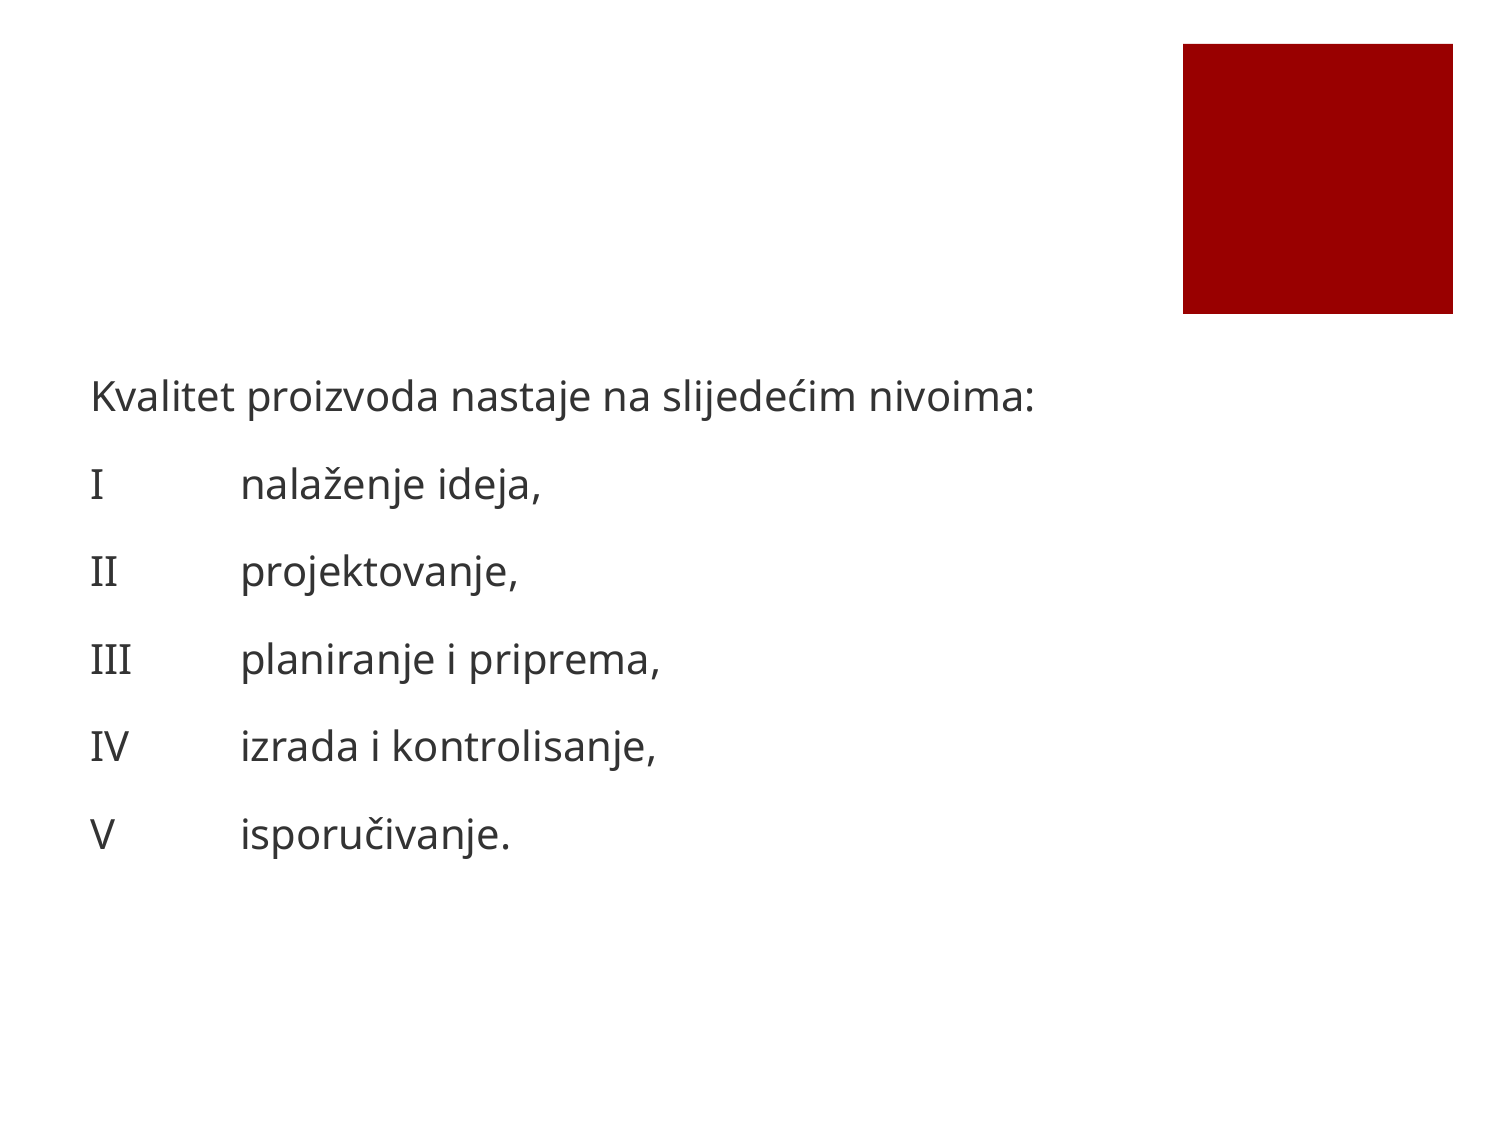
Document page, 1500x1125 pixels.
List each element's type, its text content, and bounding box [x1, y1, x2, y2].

list Kvalitet proizvoda nastaje na slijedećim nivoima: I nalaženje ideja, II projektovanje, III planiranje i priprema, IV izrada i kontrolisanje, V isporučivanje. [75, 362, 1143, 1005]
